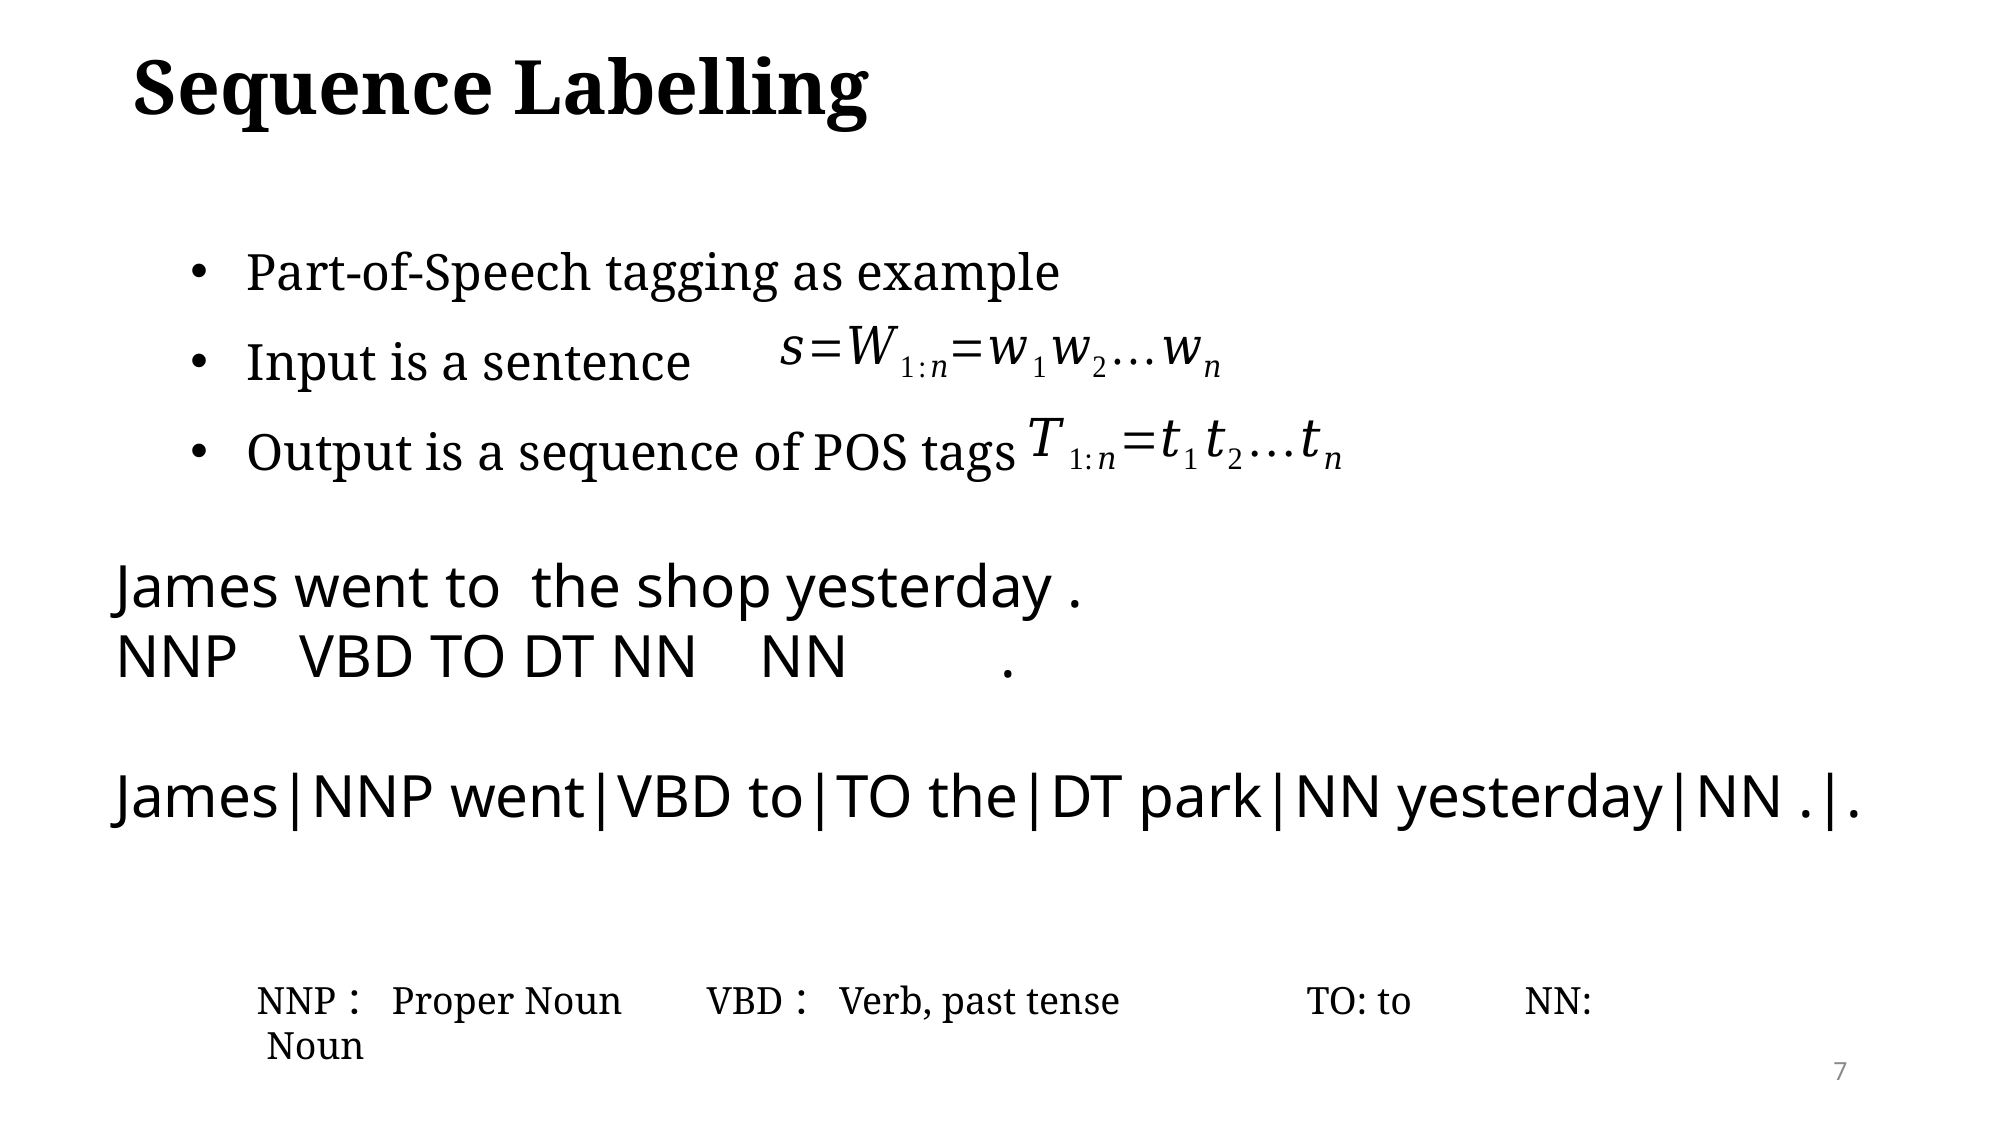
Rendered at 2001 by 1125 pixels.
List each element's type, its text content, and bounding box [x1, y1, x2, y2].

text_box NNP：Proper Noun VBD：Verb, past tense TO: to NN: Noun [241, 969, 1613, 1075]
slide_number 7 [1412, 1042, 1863, 1103]
text_box Part-of-Speech tagging as example Input is a sentence Output is a sequence of POS tags [175, 202, 1653, 488]
text_box Sequence Labelling [118, 32, 1303, 138]
text_box James went to the shop yesterday . NNP VBD TO DT NN NN . James|NNP went|VBD to|TO the|DT park|NN yesterday|NN .|. [100, 541, 1877, 837]
